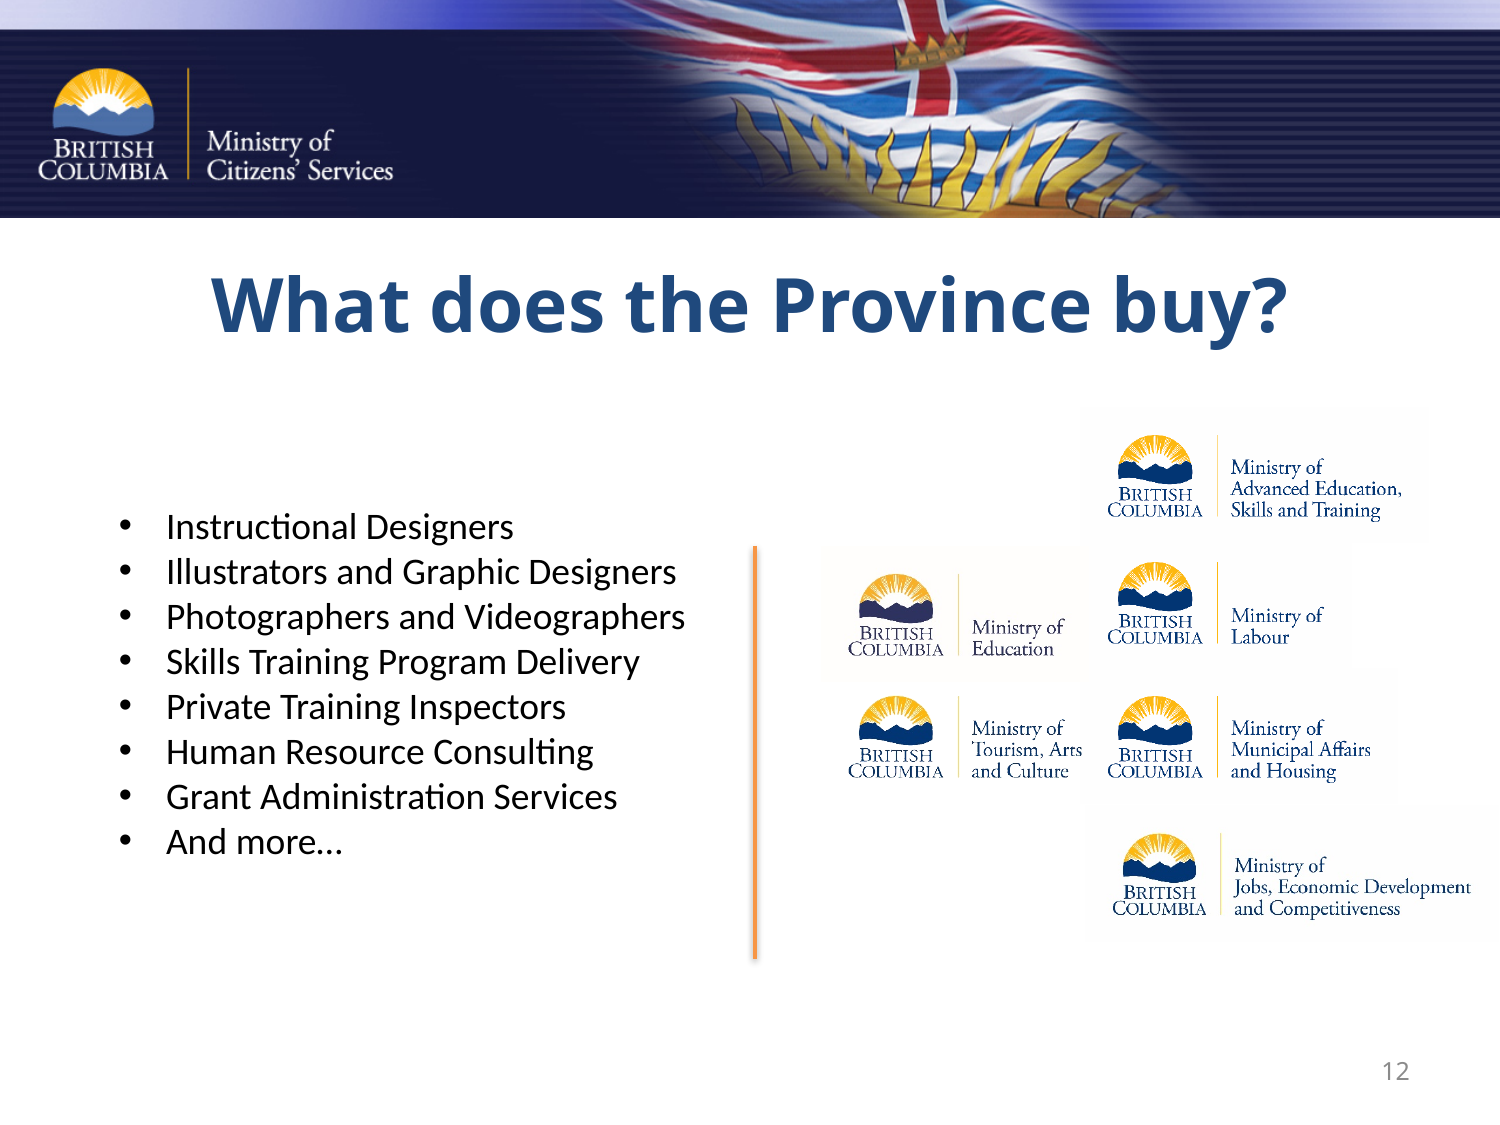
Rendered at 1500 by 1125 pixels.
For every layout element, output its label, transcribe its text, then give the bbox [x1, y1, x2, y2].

slide_number 12 [1074, 1042, 1425, 1103]
picture [820, 407, 1500, 942]
text_box Instructional Designers Illustrators and Graphic Designers Photographers and Videographers Skills Training Program Delivery Private Training Inspectors Human Resource Consulting Grant Administration Services And more… [104, 494, 743, 915]
title What does the Province buy? [75, 230, 1425, 374]
picture [0, 0, 1500, 218]
